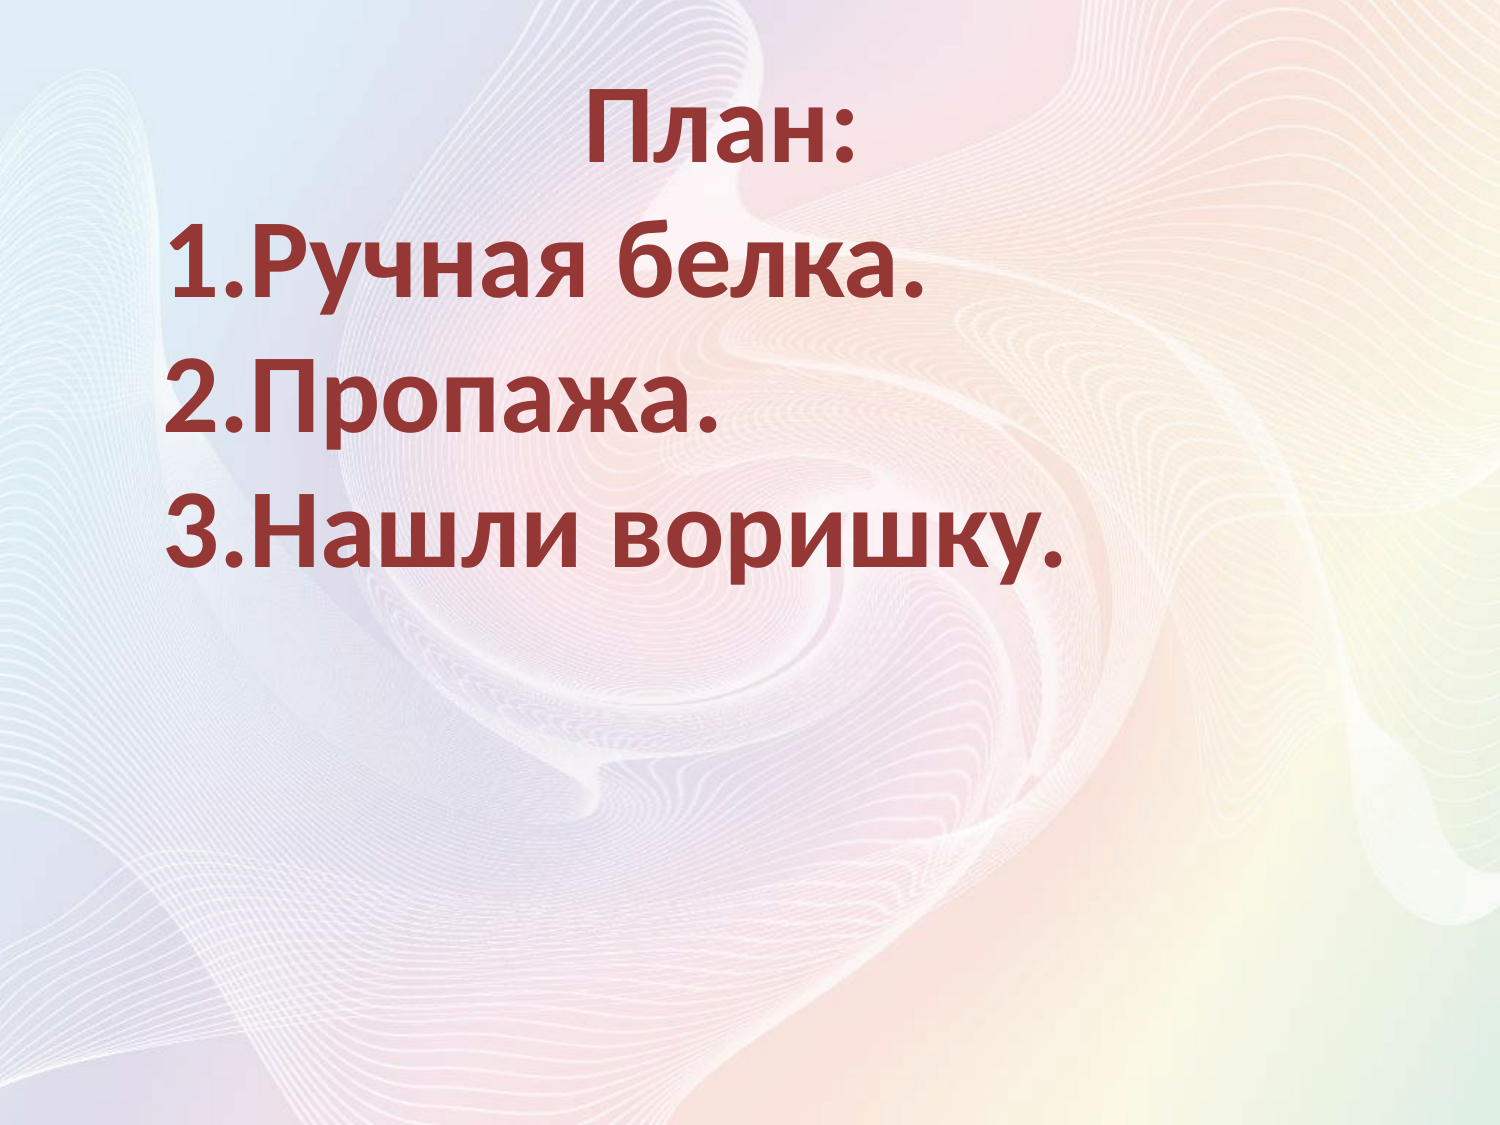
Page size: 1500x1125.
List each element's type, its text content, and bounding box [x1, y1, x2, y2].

text_box План: 1.Ручная белка. 2.Пропажа. 3.Нашли воришку. [147, 42, 1297, 598]
